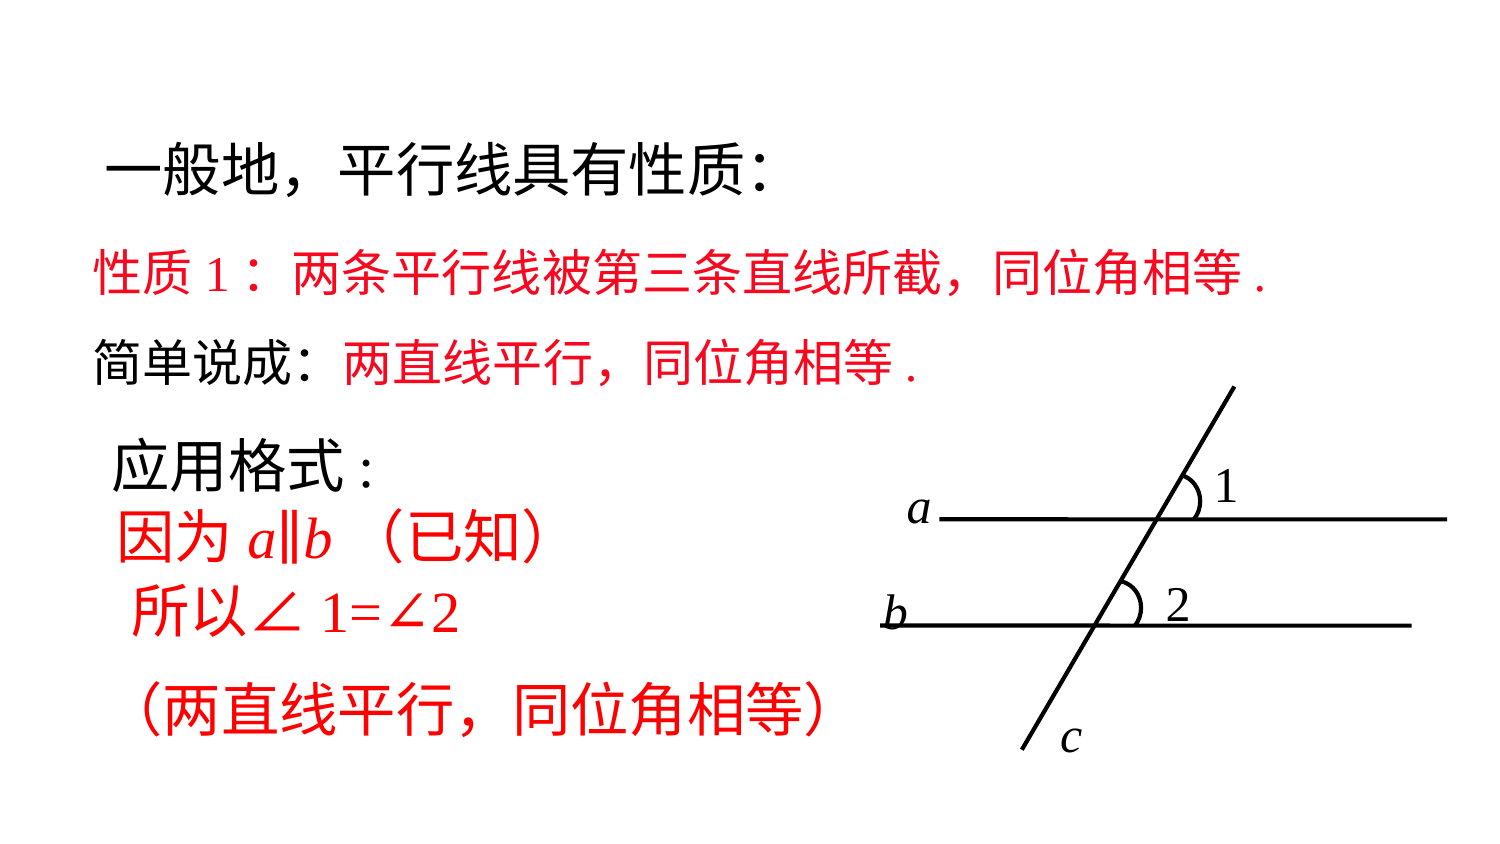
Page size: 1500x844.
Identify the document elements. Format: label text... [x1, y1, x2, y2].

text_box 一般地，平行线具有性质： [90, 125, 1278, 203]
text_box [867, 386, 1448, 771]
text_box 性质1：两条平行线被第三条直线所截，同位角相等. 简单说成：两直线平行，同位角相等. [78, 203, 1281, 399]
text_box 应用格式: [0, 421, 539, 507]
text_box 因为a∥b（已知） [102, 492, 661, 578]
text_box 所以∠1=∠2 （两直线平行，同位角相等） [90, 566, 862, 751]
